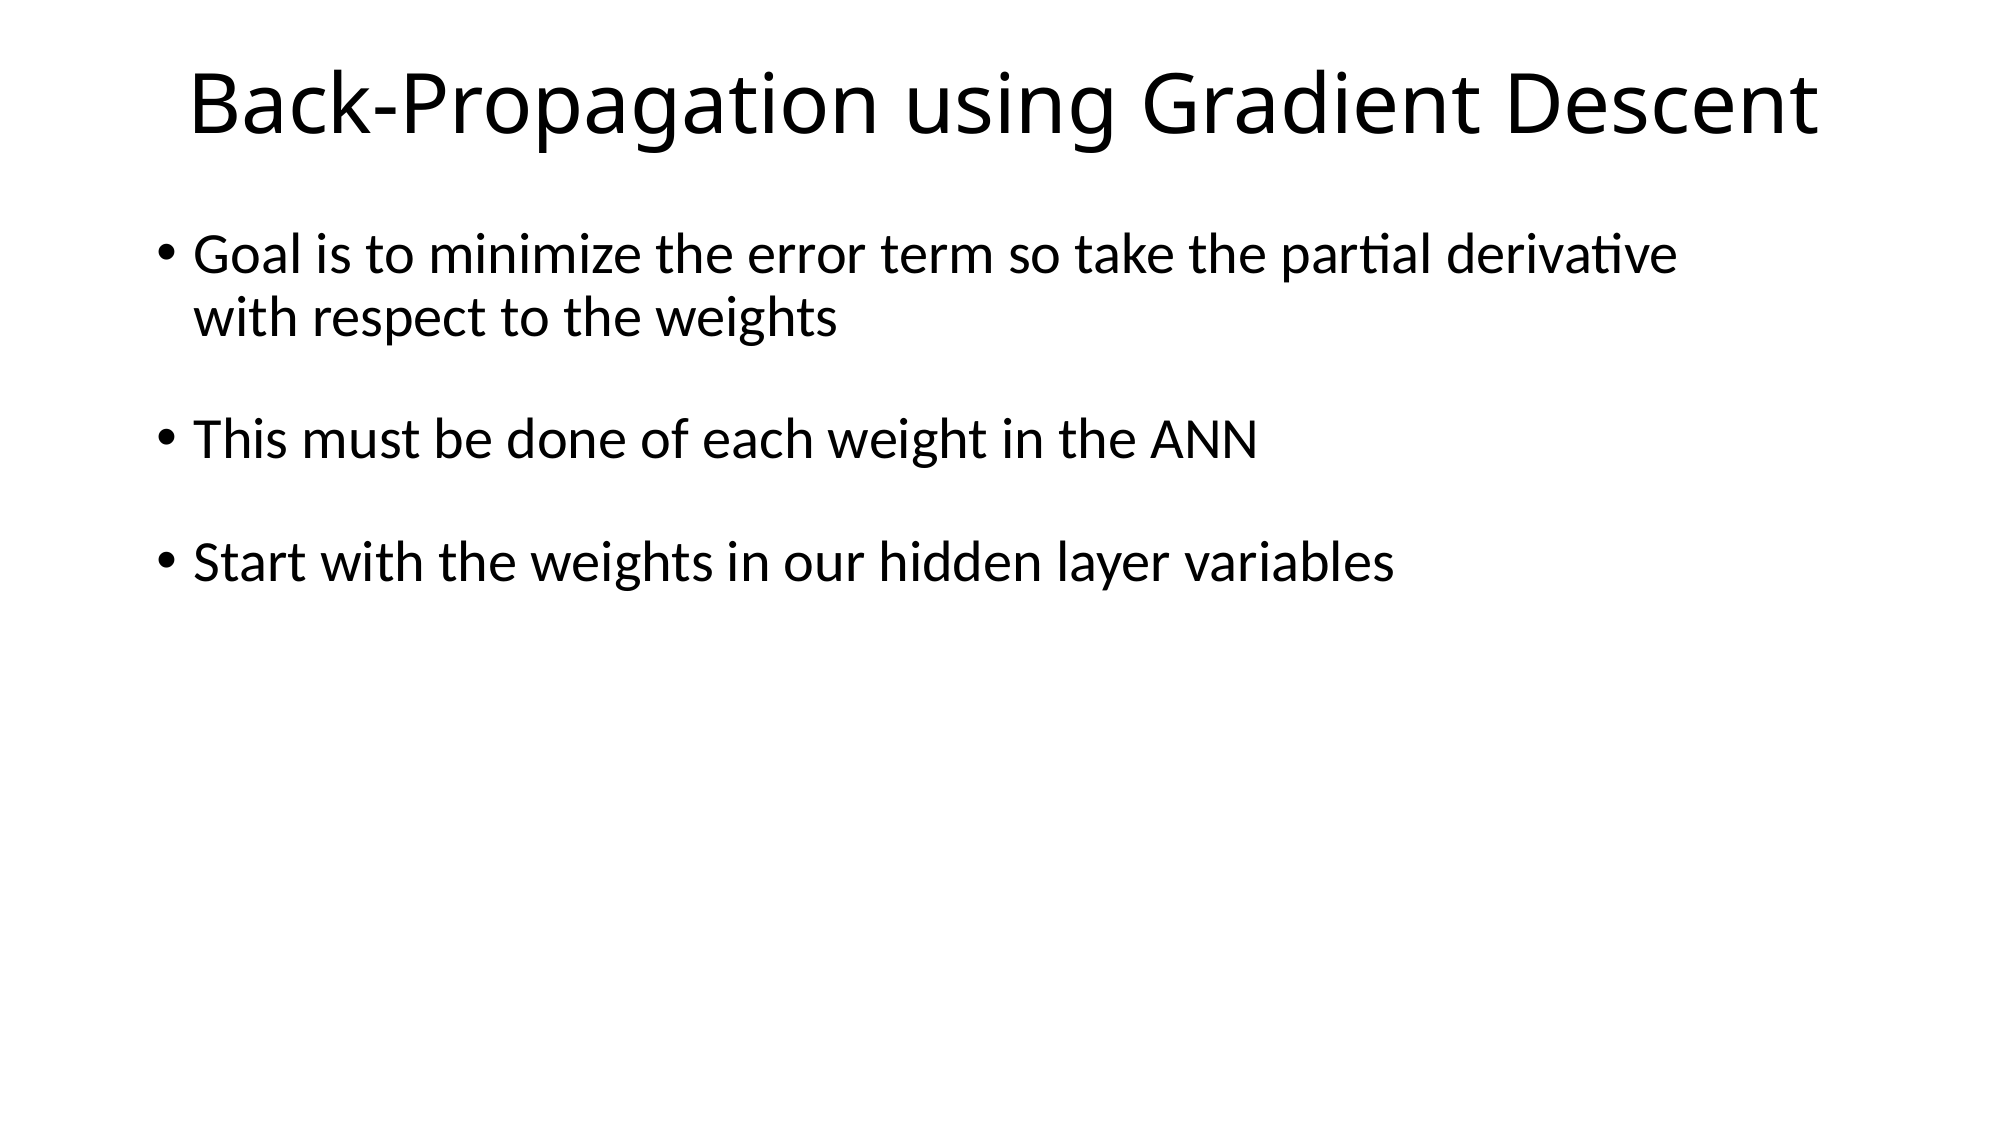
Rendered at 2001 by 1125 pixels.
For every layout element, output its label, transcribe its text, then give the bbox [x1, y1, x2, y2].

title Back-Propagation using Gradient Descent [141, 0, 1867, 216]
list Goal is to minimize the error term so take the partial derivative with respect to the weights This must be done of each weight in the ANN Start with the weights in our hidden layer variables [141, 215, 1807, 1005]
